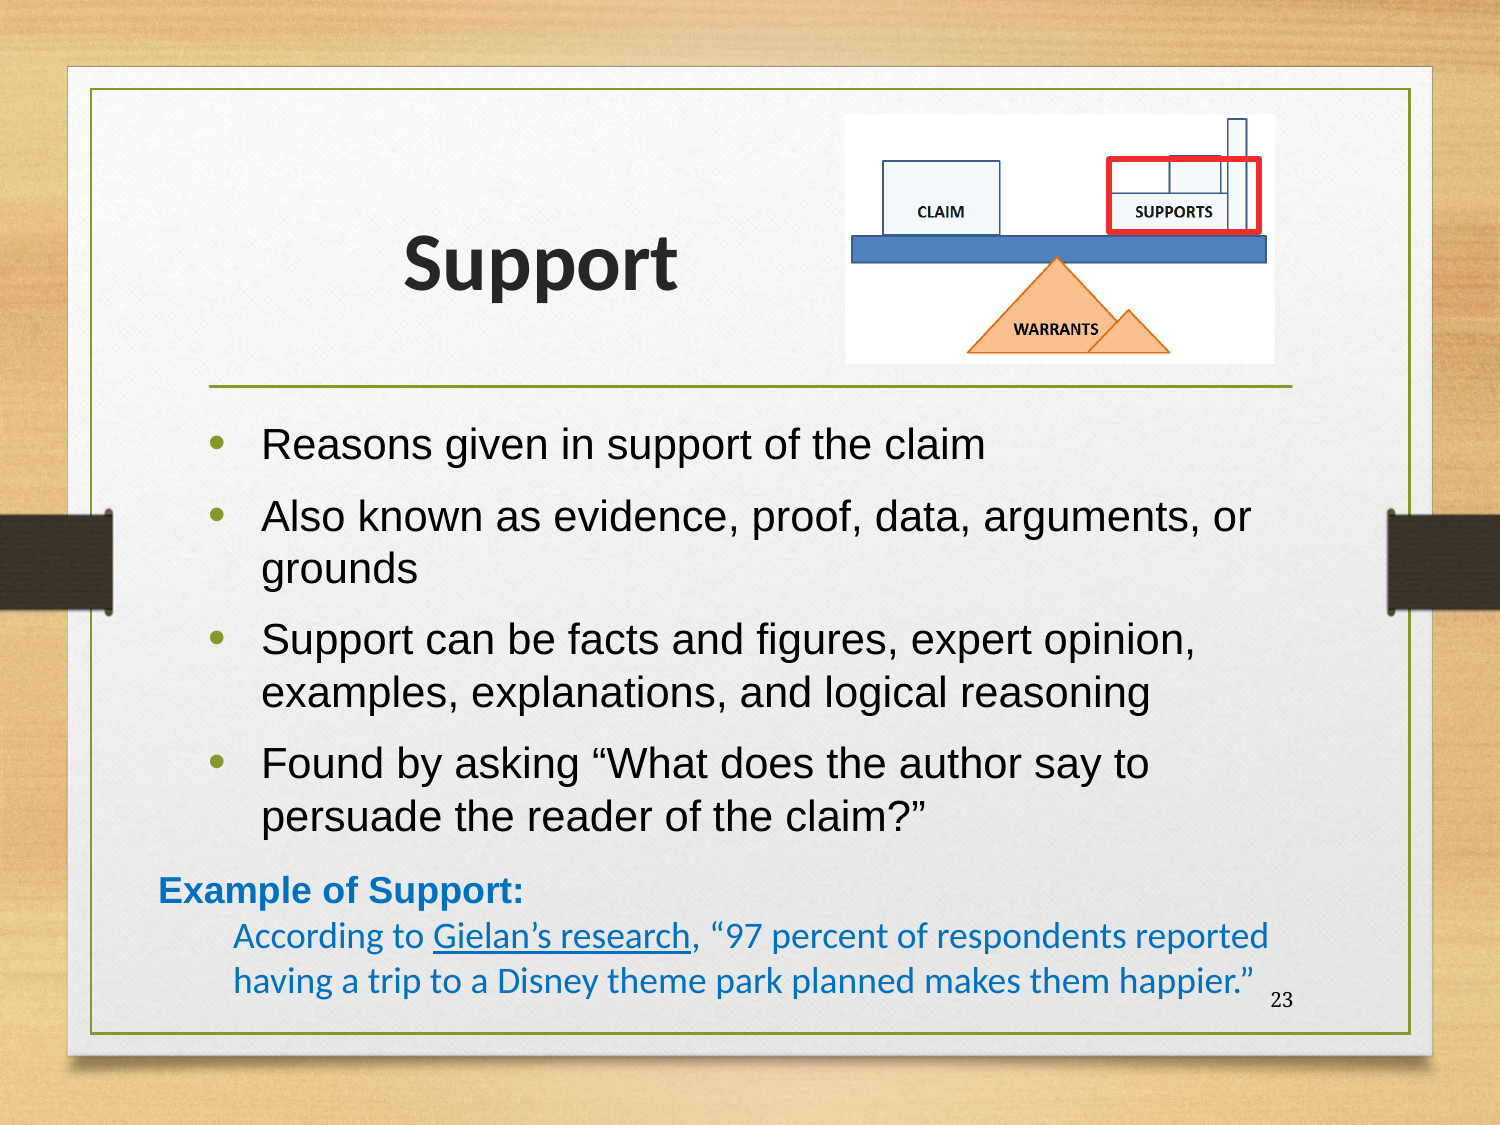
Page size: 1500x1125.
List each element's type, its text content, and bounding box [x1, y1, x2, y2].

slide_number 23 [1243, 977, 1309, 1024]
list Reasons given in support of the claim Also known as evidence, proof, data, arguments, or grounds Support can be facts and figures, expert opinion, examples, explanations, and logical reasoning Found by asking “What does the author say to persuade the reader of the claim?” [193, 408, 1309, 848]
text_box Example of Support: According to Gielan’s research, “97 percent of respondents reported having a trip to a Disney theme park planned makes them happier.” [143, 858, 1385, 1054]
title Support [193, 150, 845, 365]
picture [0, 0, 1500, 1125]
